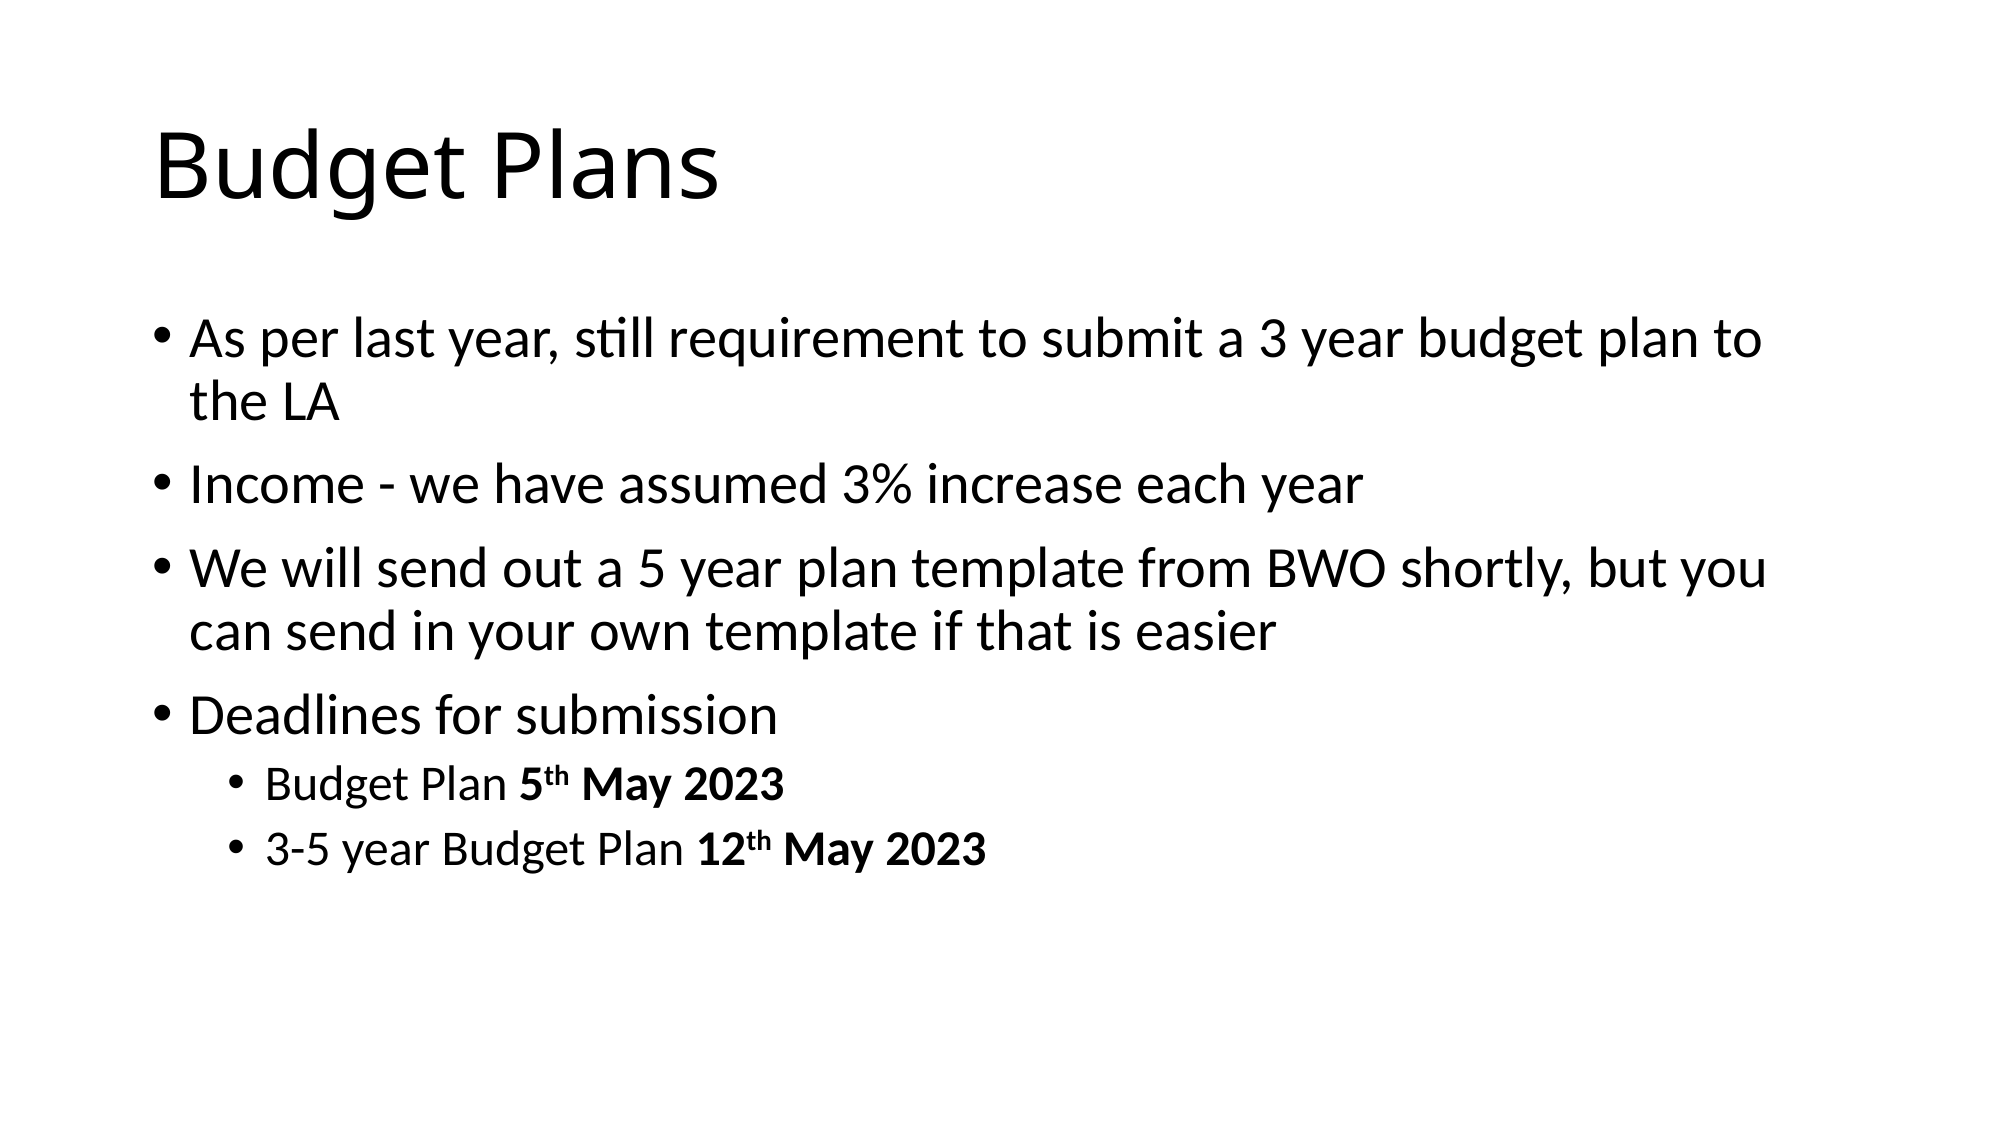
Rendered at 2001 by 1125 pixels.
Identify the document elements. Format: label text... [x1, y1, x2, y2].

title Budget Plans [137, 59, 1863, 278]
list As per last year, still requirement to submit a 3 year budget plan to the LA Income - we have assumed 3% increase each year We will send out a 5 year plan template from BWO shortly, but you can send in your own template if that is easier Deadlines for submission Budget Plan 5th May 2023 3-5 year Budget Plan 12th May 2023 [137, 299, 1863, 1014]
